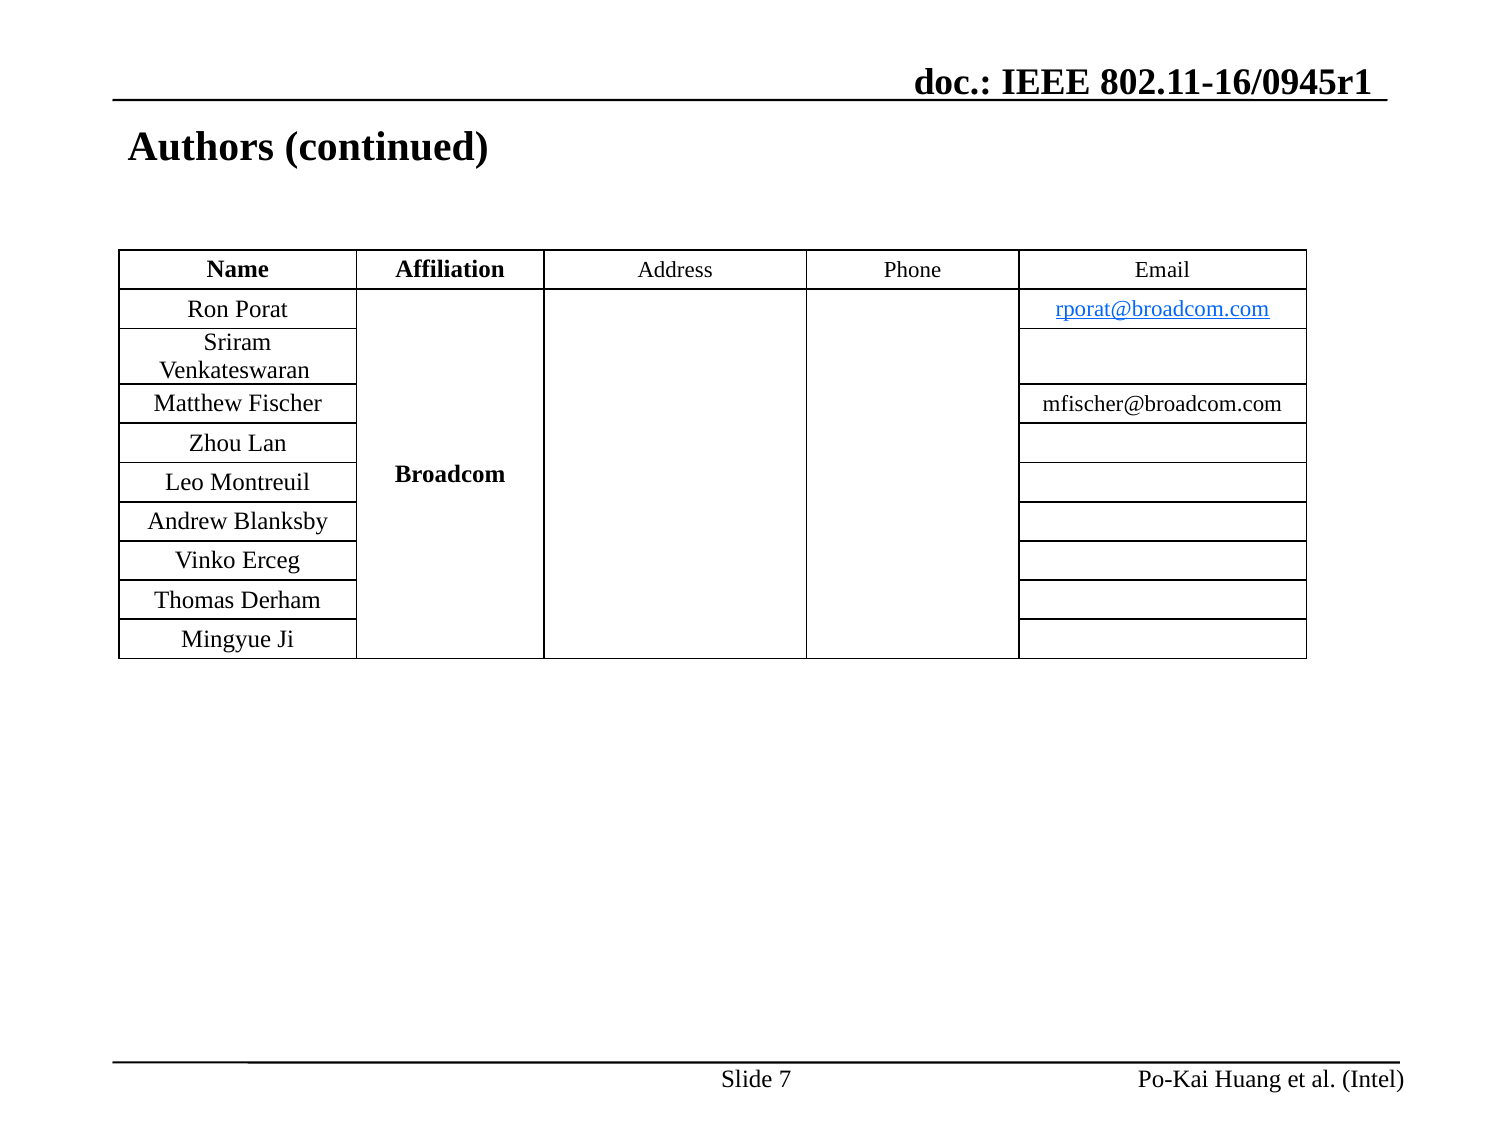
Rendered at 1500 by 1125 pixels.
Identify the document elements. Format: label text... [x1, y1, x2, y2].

title Authors (continued) [112, 124, 1388, 163]
table_cell Broadcom [357, 290, 543, 658]
table_cell Zhou Lan [120, 424, 356, 462]
table_cell [1020, 424, 1306, 462]
table_cell Vinko Erceg [120, 542, 356, 579]
table_cell [1020, 581, 1306, 618]
table_cell [1020, 503, 1306, 540]
table_cell mfischer@broadcom.com [1020, 385, 1306, 422]
table_cell Mingyue Ji [120, 620, 356, 658]
table_cell Andrew Blanksby [120, 503, 356, 540]
table_header Phone [807, 251, 1018, 288]
table_cell Sriram Venkateswaran [120, 329, 356, 383]
table_cell [545, 290, 806, 658]
table_header Name [120, 251, 356, 288]
table_cell Thomas Derham [120, 581, 356, 618]
table_header Affiliation [357, 251, 543, 288]
table_cell Leo Montreuil [120, 463, 356, 501]
table_cell [1020, 463, 1306, 501]
table_cell [1020, 620, 1306, 658]
table_header Address [545, 251, 806, 288]
table_cell [1020, 542, 1306, 579]
slide_number Slide 7 [712, 1061, 800, 1093]
table_cell Matthew Fischer [120, 385, 356, 422]
table_header Email [1020, 251, 1306, 288]
table_cell [1020, 329, 1306, 383]
footer Po-Kai Huang et al. (Intel) [1133, 1062, 1405, 1094]
table_cell [807, 290, 1018, 658]
table_cell rporat@broadcom.com [1020, 290, 1306, 328]
table_cell Ron Porat [120, 290, 356, 328]
